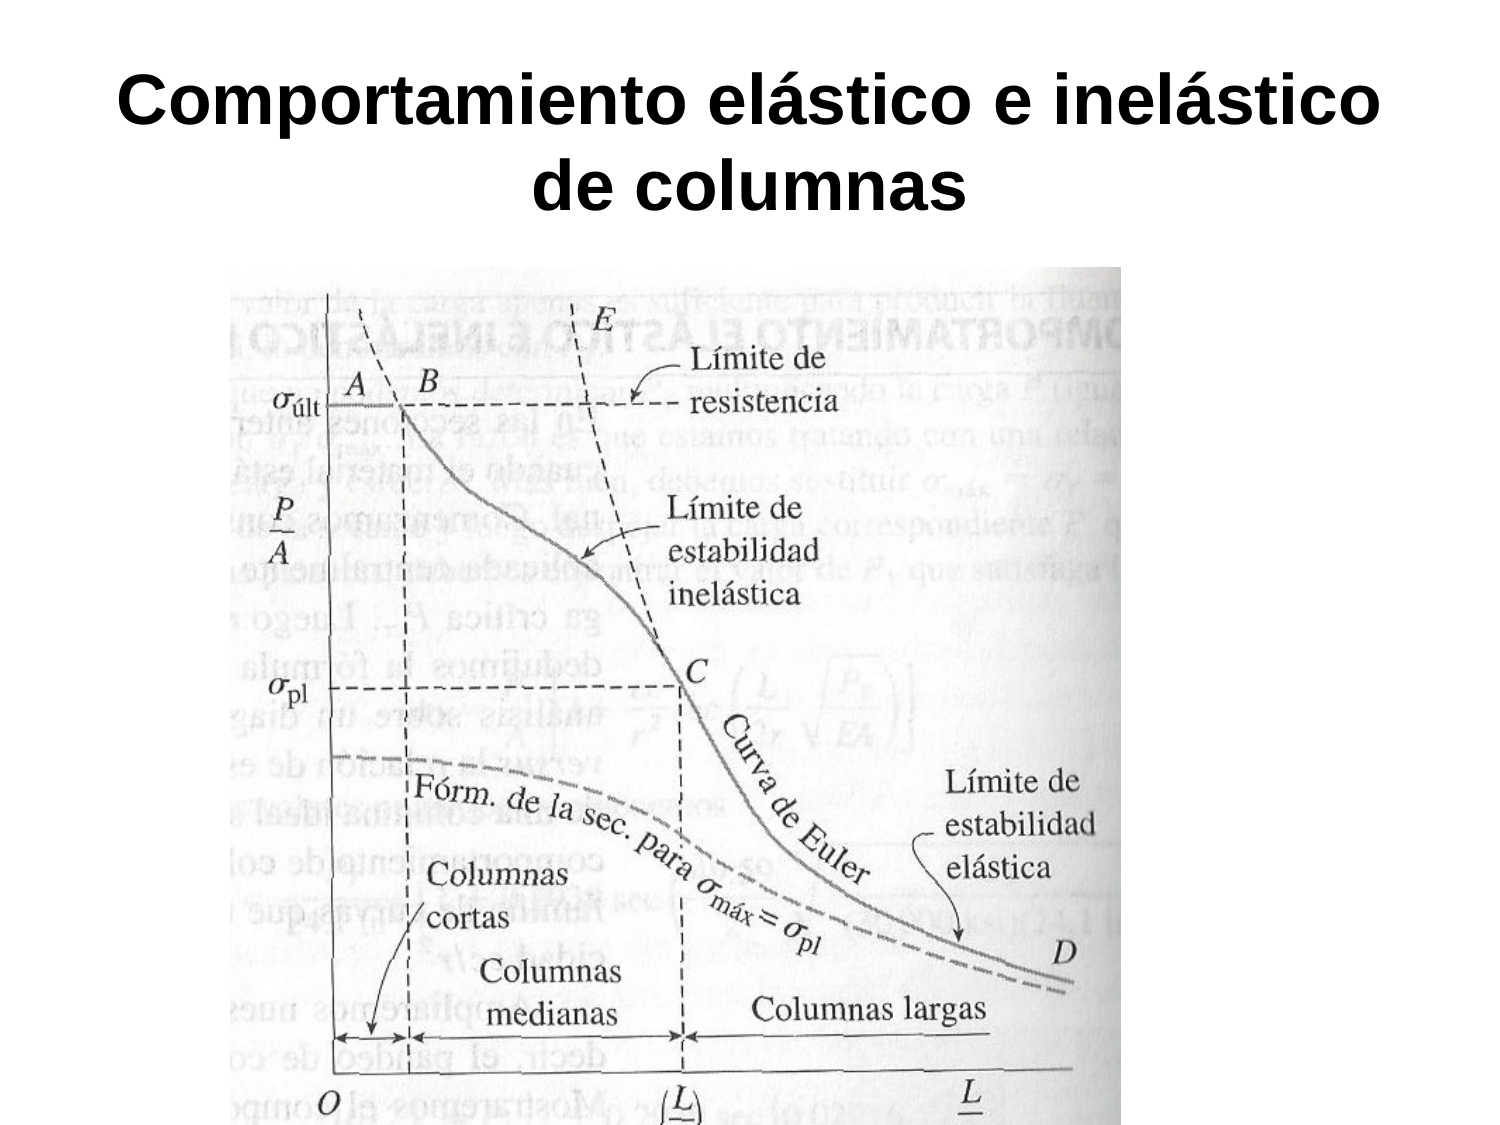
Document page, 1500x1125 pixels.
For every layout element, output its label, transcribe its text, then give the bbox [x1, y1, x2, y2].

title Comportamiento elástico e inelástico de columnas [75, 45, 1425, 233]
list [229, 266, 1122, 1125]
